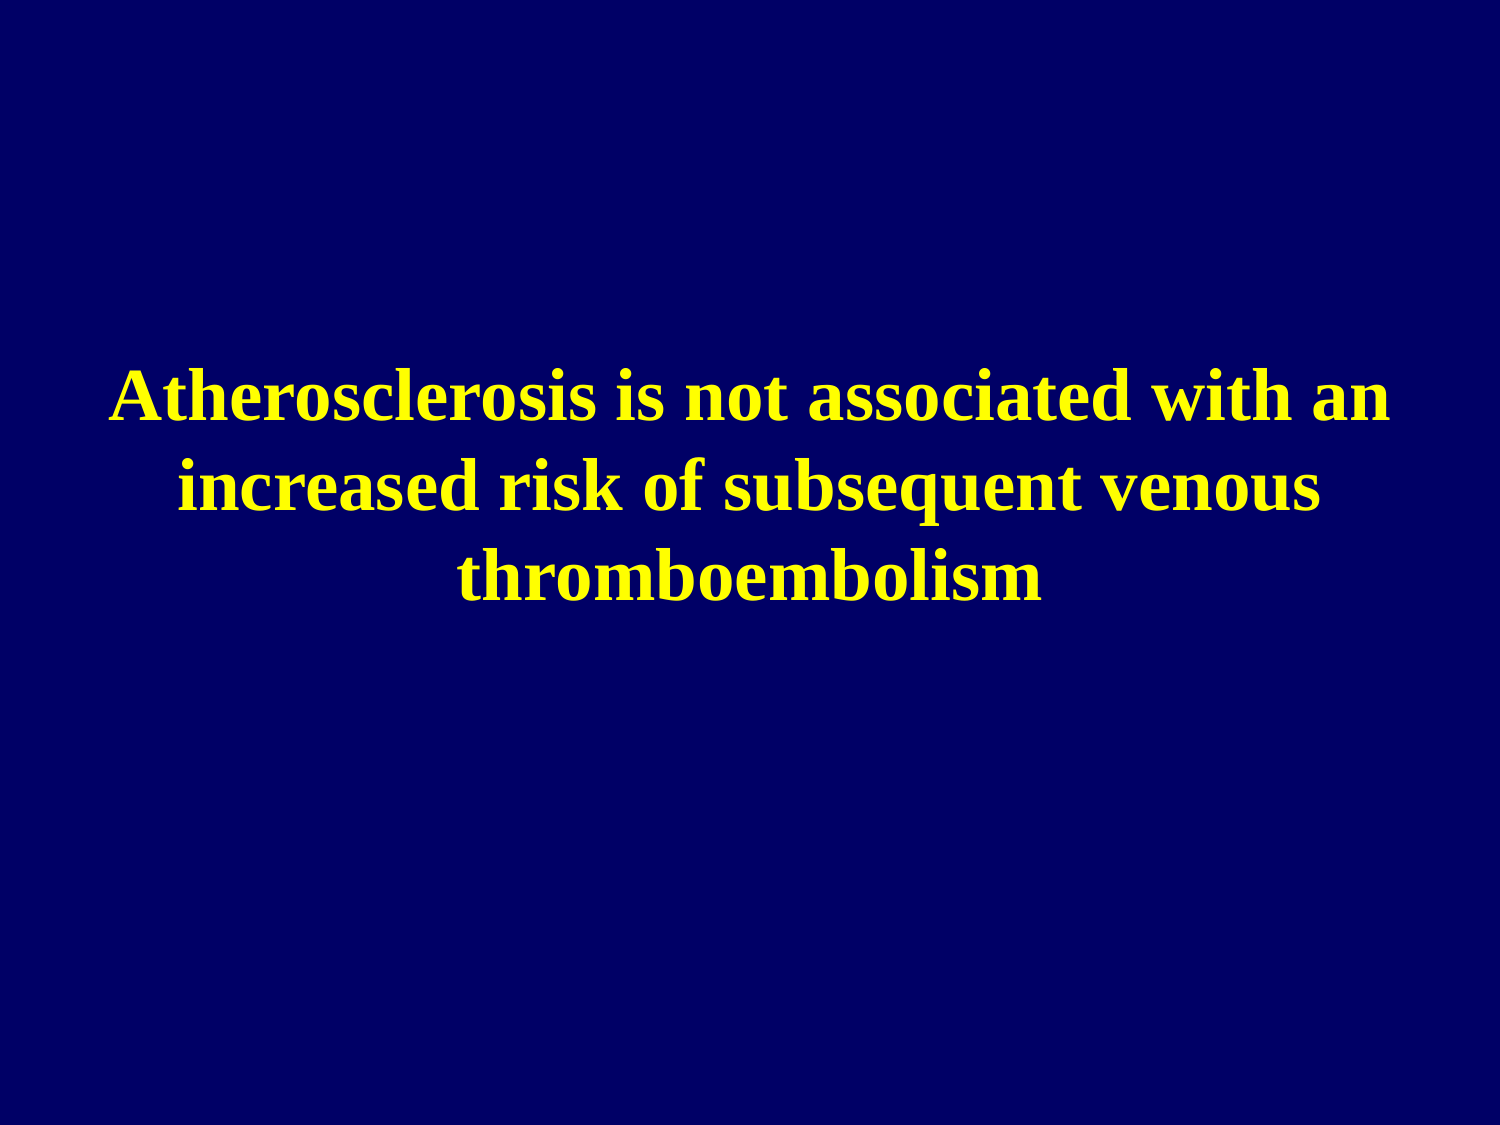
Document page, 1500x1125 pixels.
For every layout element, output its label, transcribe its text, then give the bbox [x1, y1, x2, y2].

title Atherosclerosis is not associated with an increased risk of subsequent venous thromboembolism [75, 386, 1425, 575]
